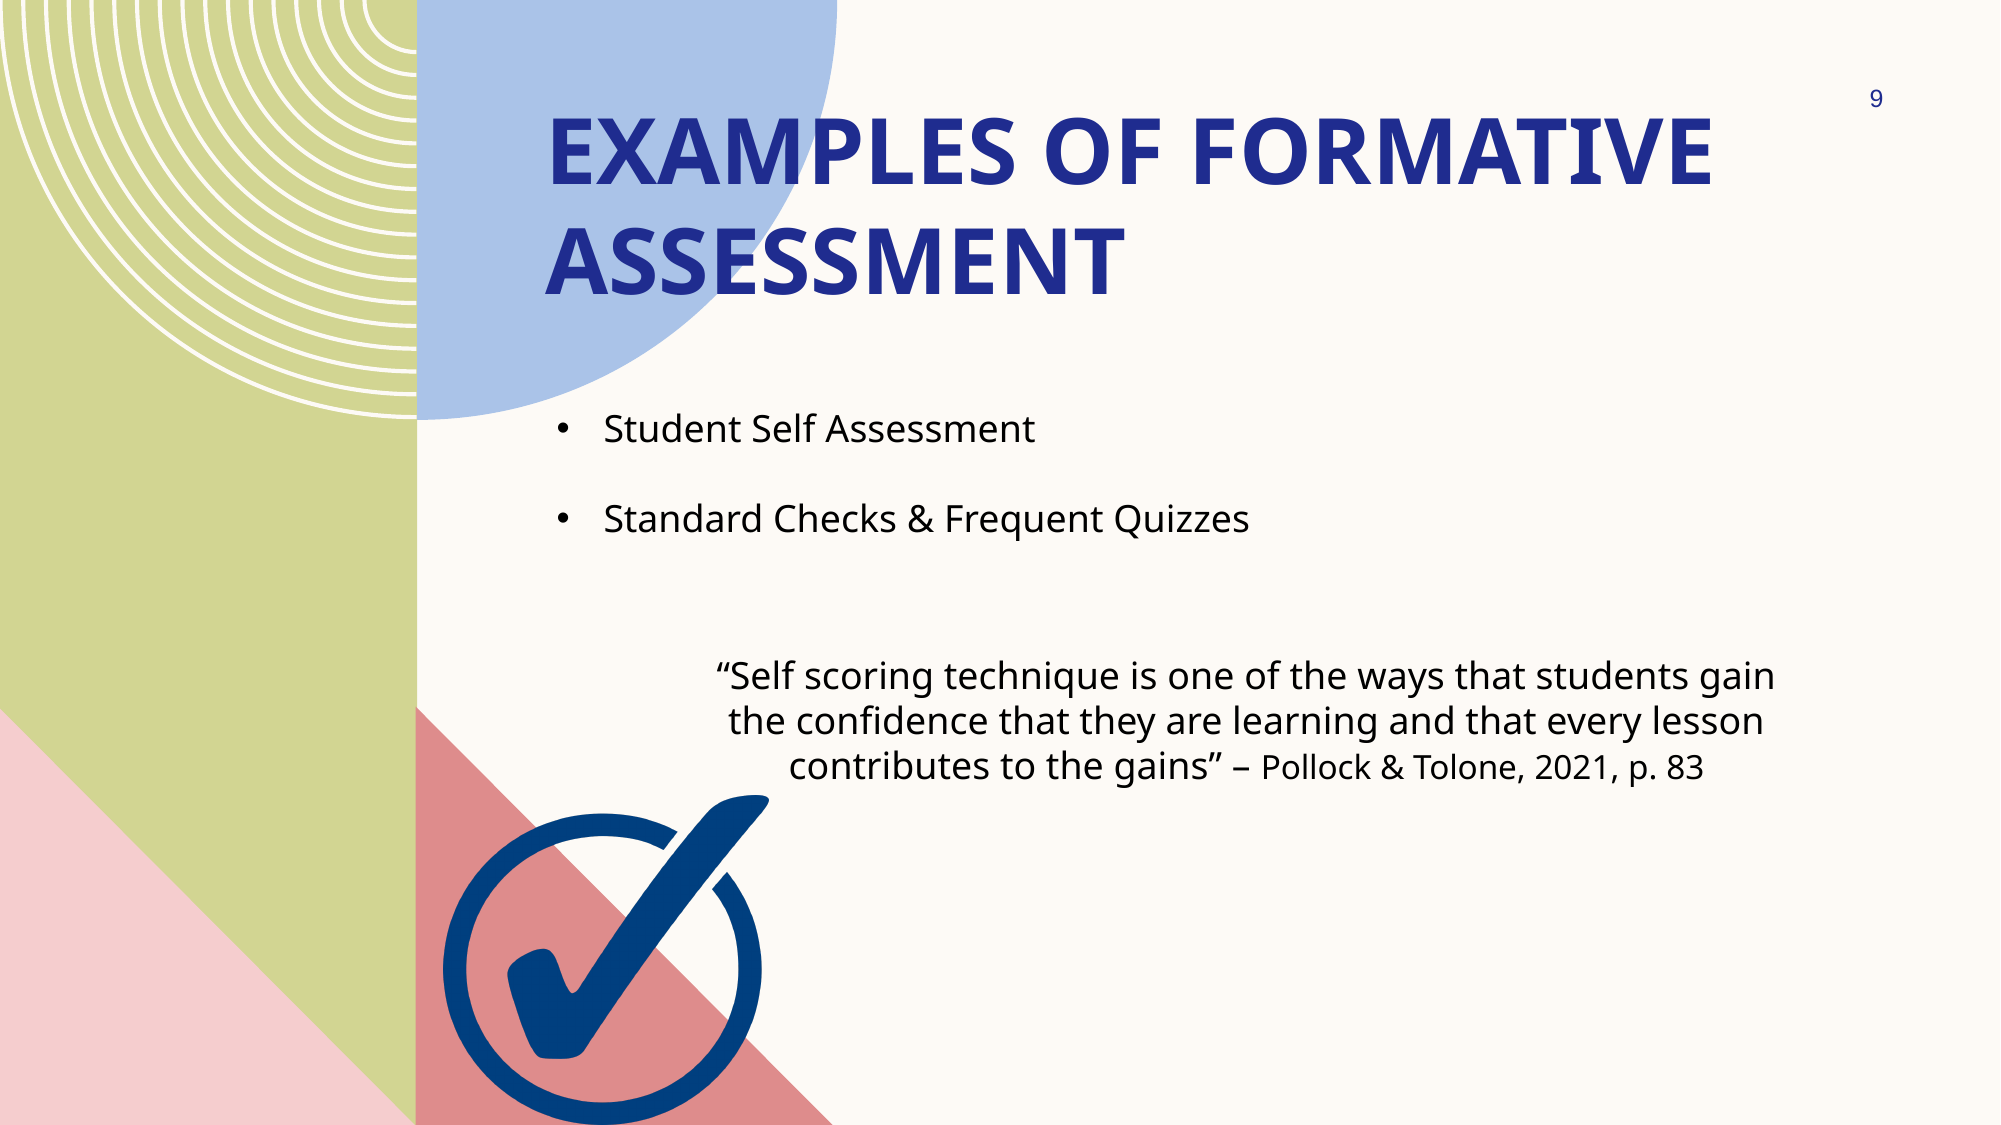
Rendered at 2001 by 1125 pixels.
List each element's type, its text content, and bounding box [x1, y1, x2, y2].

text_box Examples of Formative Assessment [530, 85, 1901, 321]
picture [443, 795, 769, 1125]
text_box Student Self Assessment Standard Checks & Frequent Quizzes [541, 397, 1783, 548]
slide_number 9 [1795, 75, 1958, 120]
text_box “Self scoring technique is one of the ways that students gain the confidence that they are learning and that every lesson contributes to the gains” – Pollock & Tolone, 2021, p. 83 [670, 644, 1824, 795]
